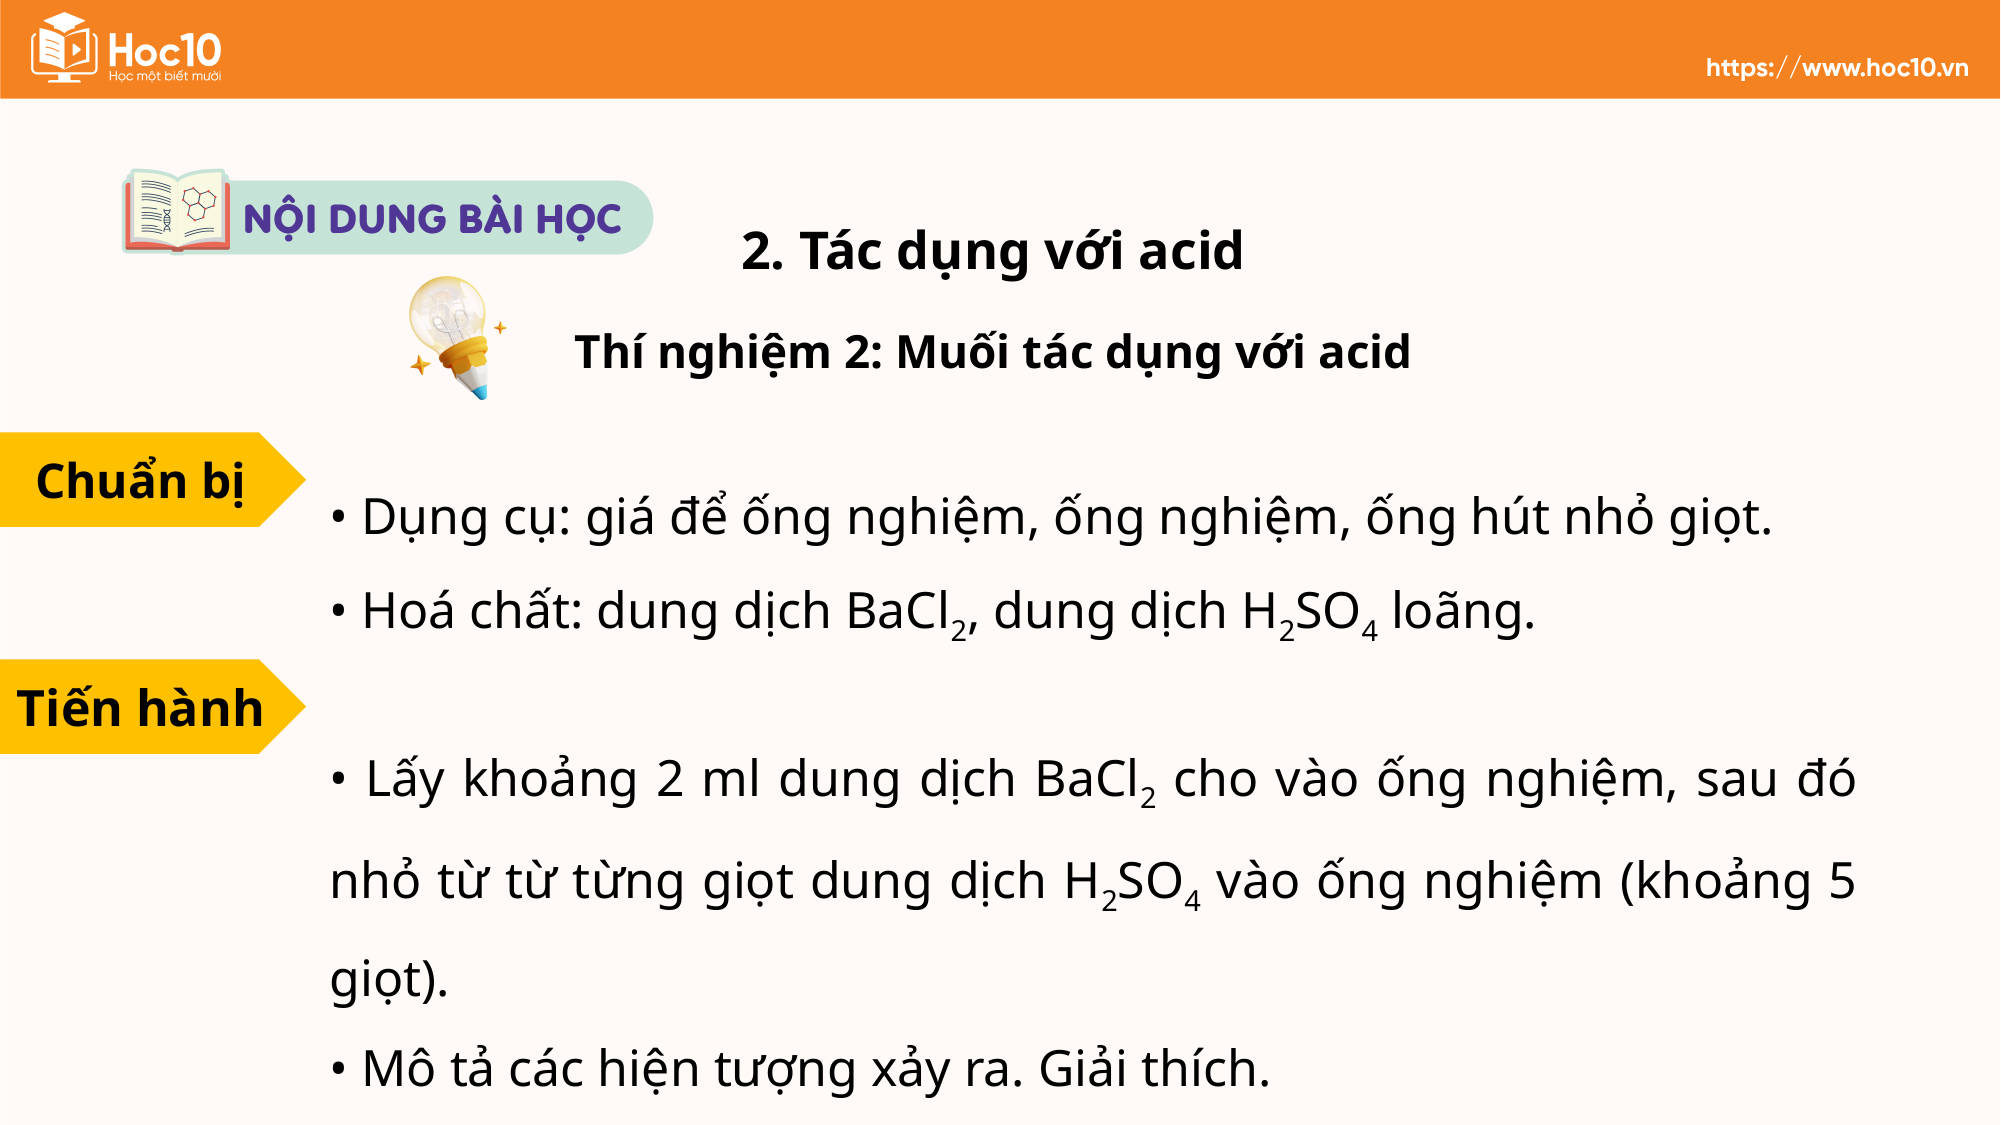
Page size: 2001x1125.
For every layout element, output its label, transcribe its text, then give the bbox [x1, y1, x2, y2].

picture [0, 0, 2001, 1125]
text_box 2. Tác dụng với acid [286, 186, 1702, 276]
text_box • Dụng cụ: giá để ống nghiệm, ống nghiệm, ống hút nhỏ giọt. • Hoá chất: dung dịch BaCl2, dung dịch H2SO4 loãng. [315, 447, 1873, 655]
text_box • Lấy khoảng 2 ml dung dịch BaCl2 cho vào ống nghiệm, sau đó nhỏ từ từ từng giọt dung dịch H2SO4 vào ống nghiệm (khoảng 5 giọt). • Mô tả các hiện tượng xảy ra. Giải thích. [315, 704, 1873, 1105]
text_box Chuẩn bị [0, 432, 307, 527]
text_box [191, 276, 1797, 400]
text_box Tiến hành [0, 659, 307, 754]
